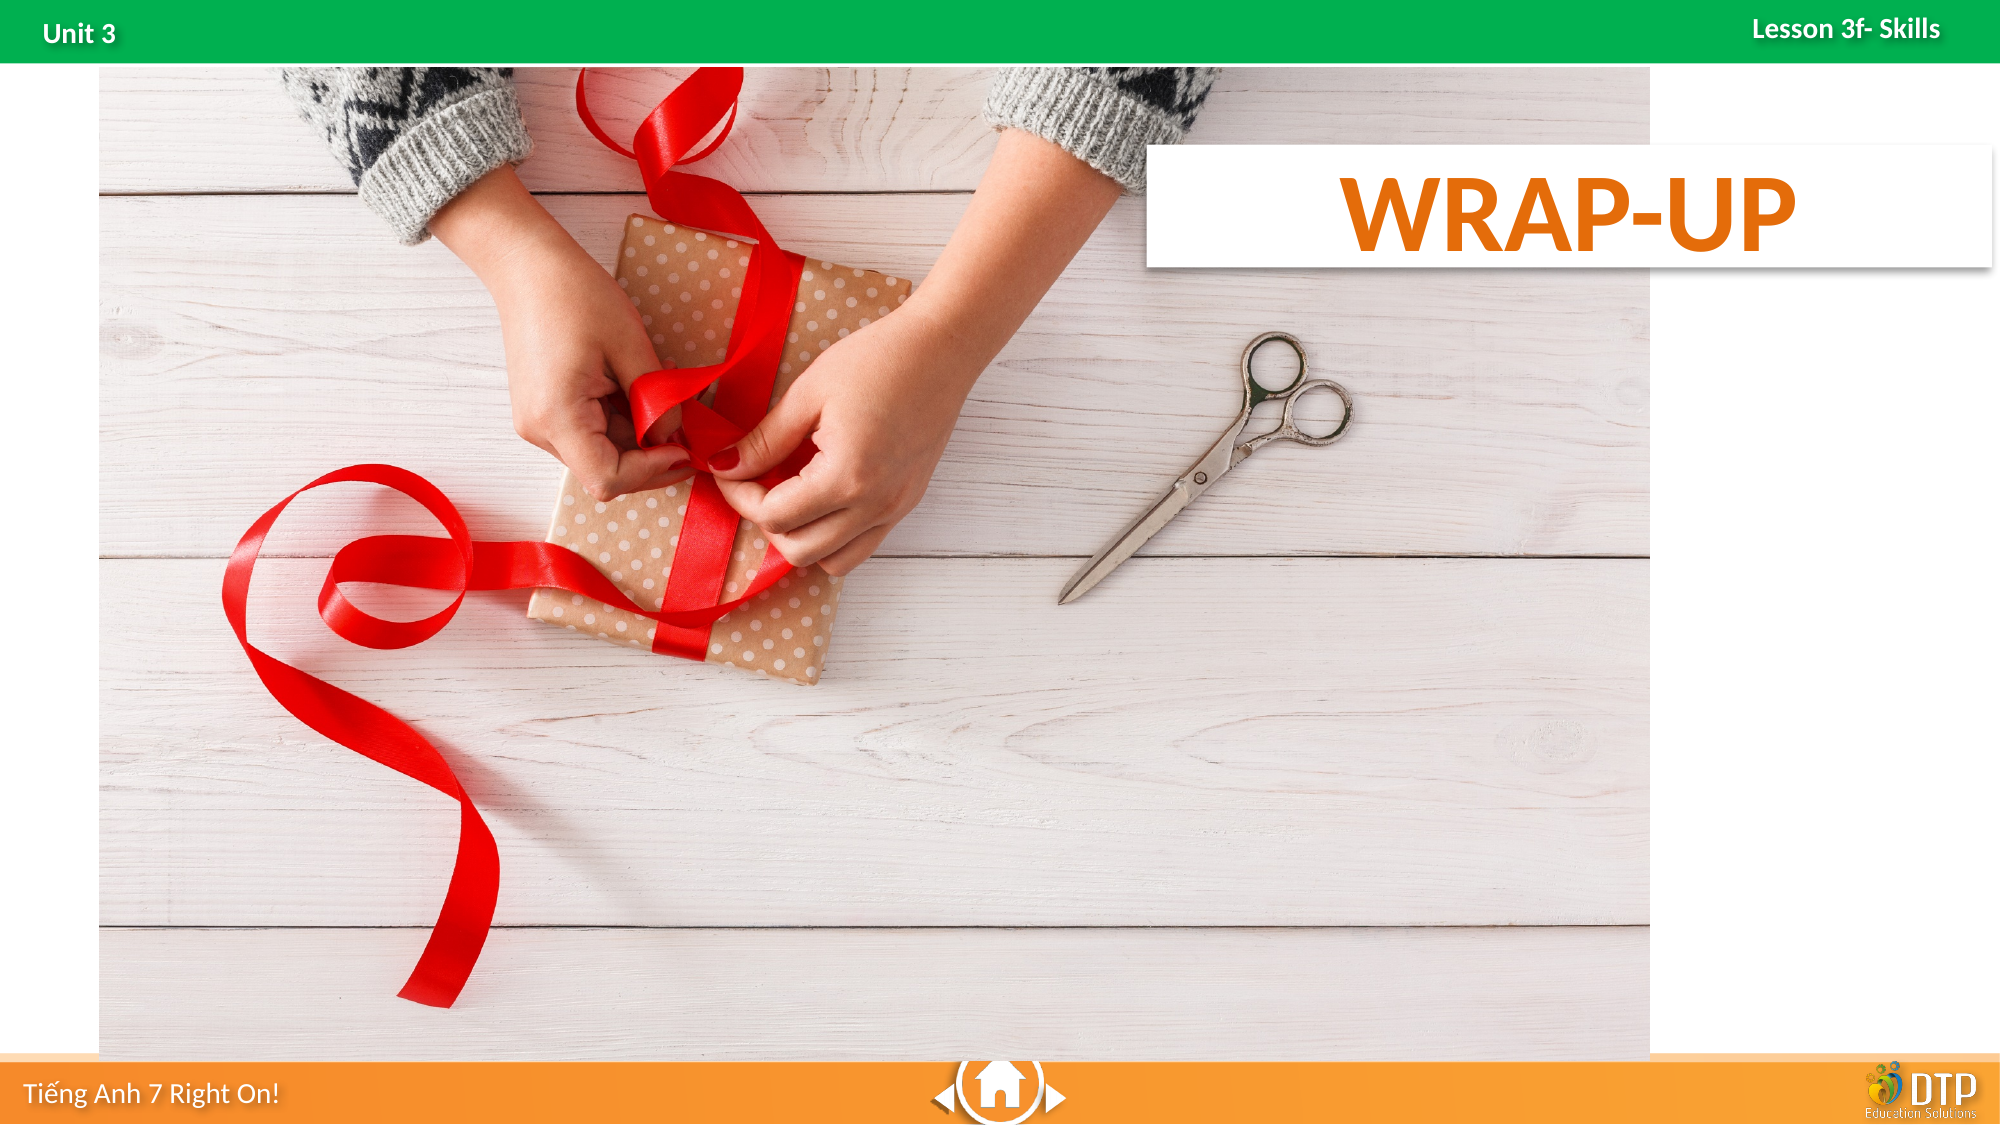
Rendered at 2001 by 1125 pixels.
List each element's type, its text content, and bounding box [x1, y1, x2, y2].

text_box WRAP-UP [1655, 144, 1993, 268]
picture [0, 64, 2000, 1125]
